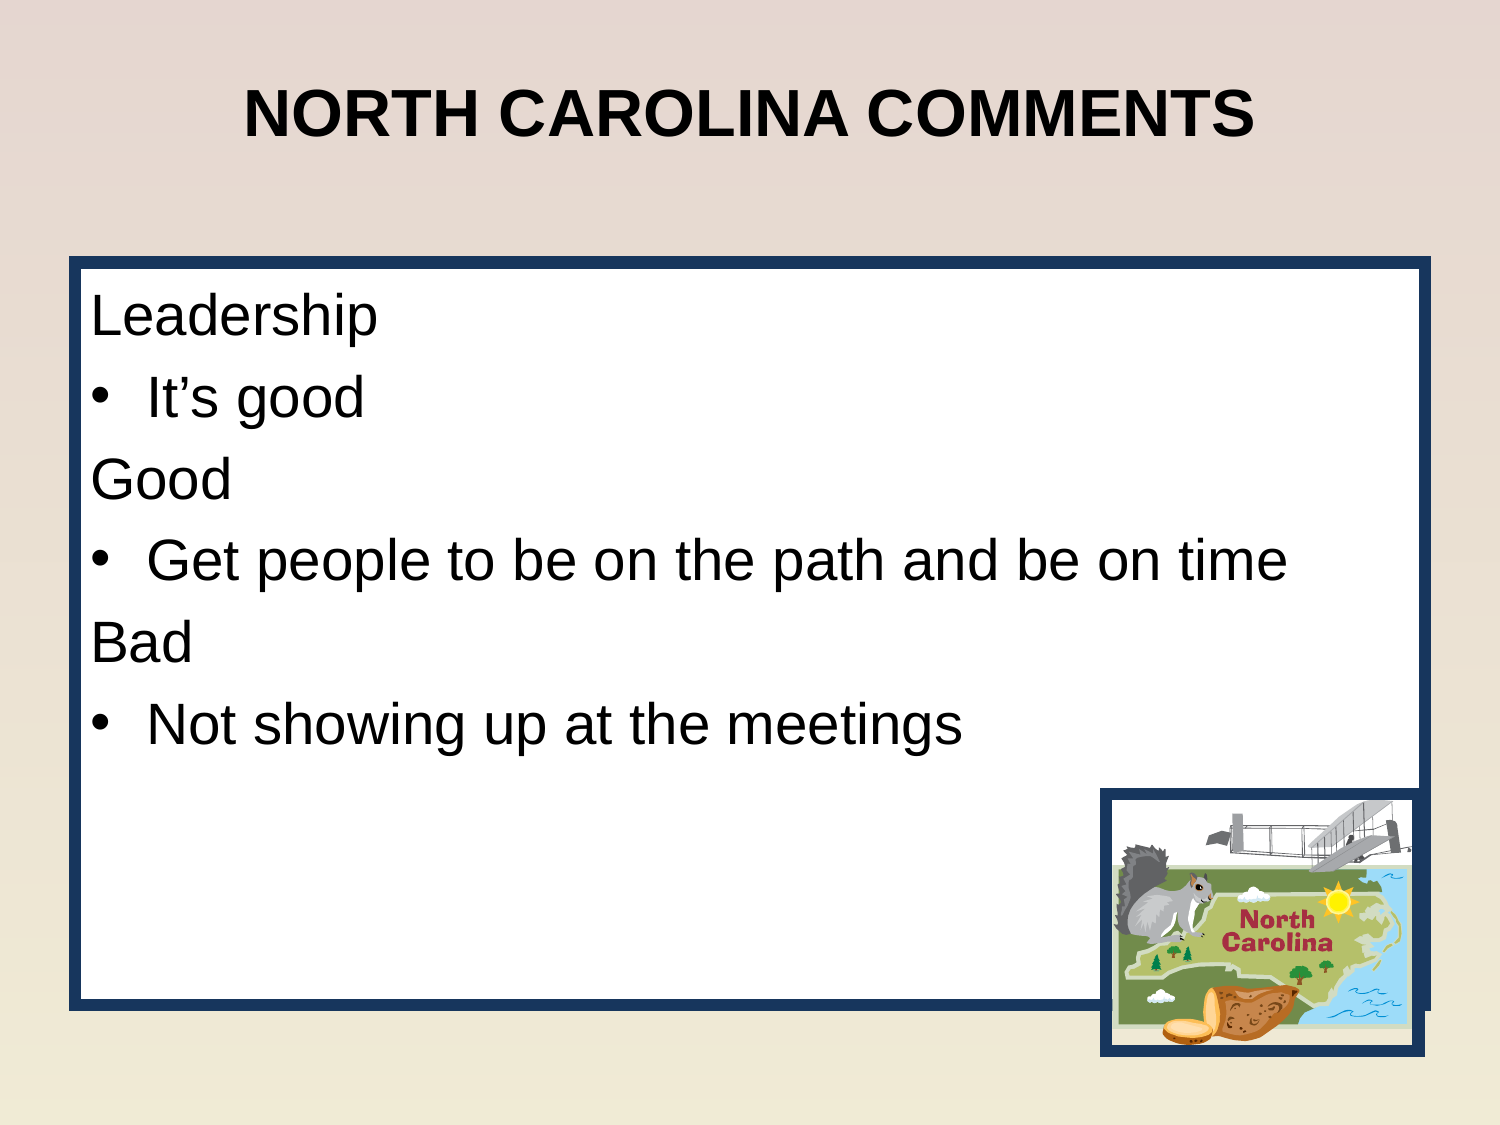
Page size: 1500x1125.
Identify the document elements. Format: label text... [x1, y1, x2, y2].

list Leadership It’s good Good Get people to be on the path and be on time Bad Not showing up at the meetings [69, 256, 1431, 1011]
picture [1112, 799, 1413, 1046]
title NORTH CAROLINA COMMENTS [75, 45, 1425, 175]
